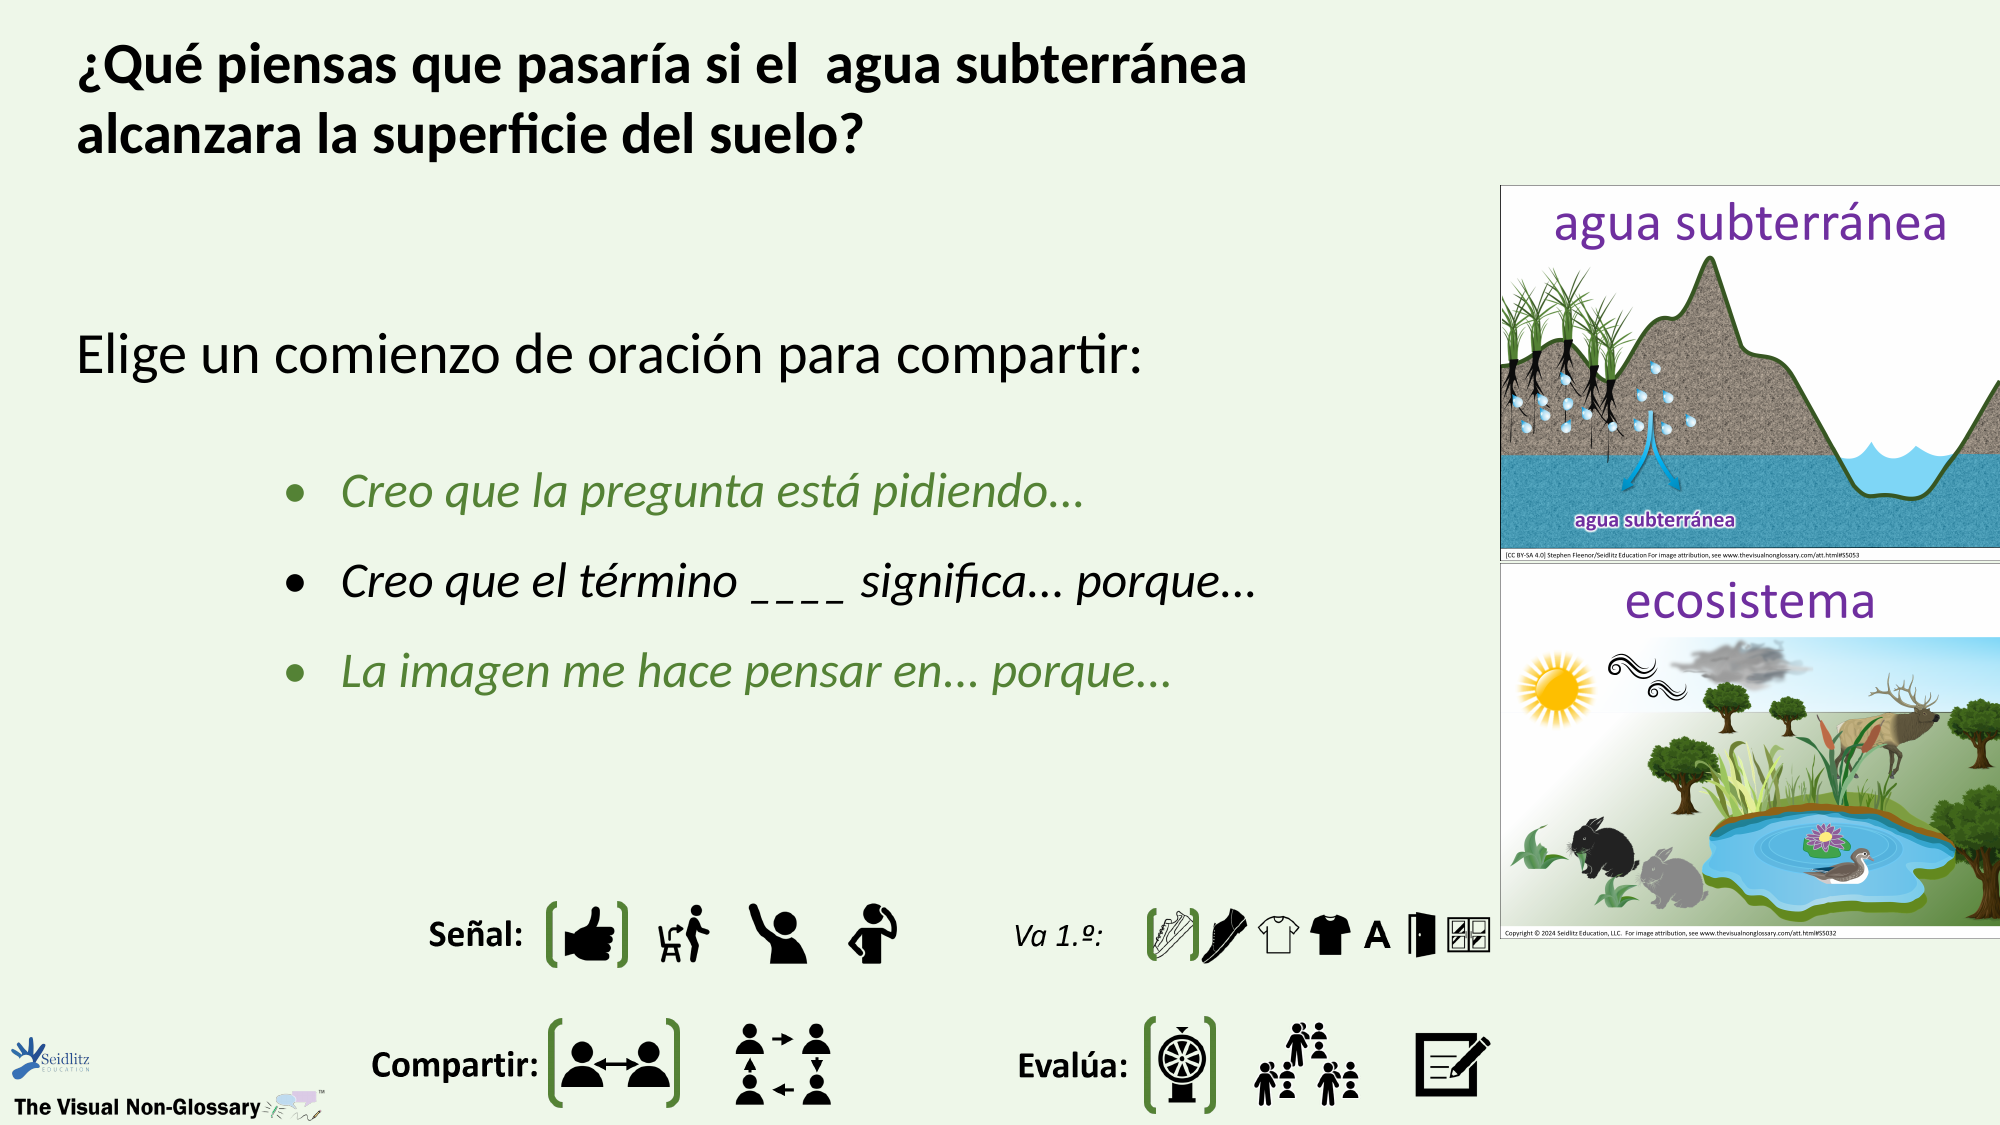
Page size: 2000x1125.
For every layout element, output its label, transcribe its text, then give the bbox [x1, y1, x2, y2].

text_box ¿Qué piensas que pasaría si el agua subterránea alcanzara la superficie del suelo? [61, 17, 1479, 173]
picture [0, 1034, 328, 1125]
picture [1499, 563, 2000, 940]
text_box Elige un comienzo de oración para compartir: [61, 307, 1479, 393]
picture [347, 899, 1491, 1114]
text_box • Creo que la pregunta está pidiendo... • Creo que el término ____ significa... porque... • La imagen me hace pensar en... porque... [267, 374, 1274, 705]
picture [1499, 185, 2000, 562]
